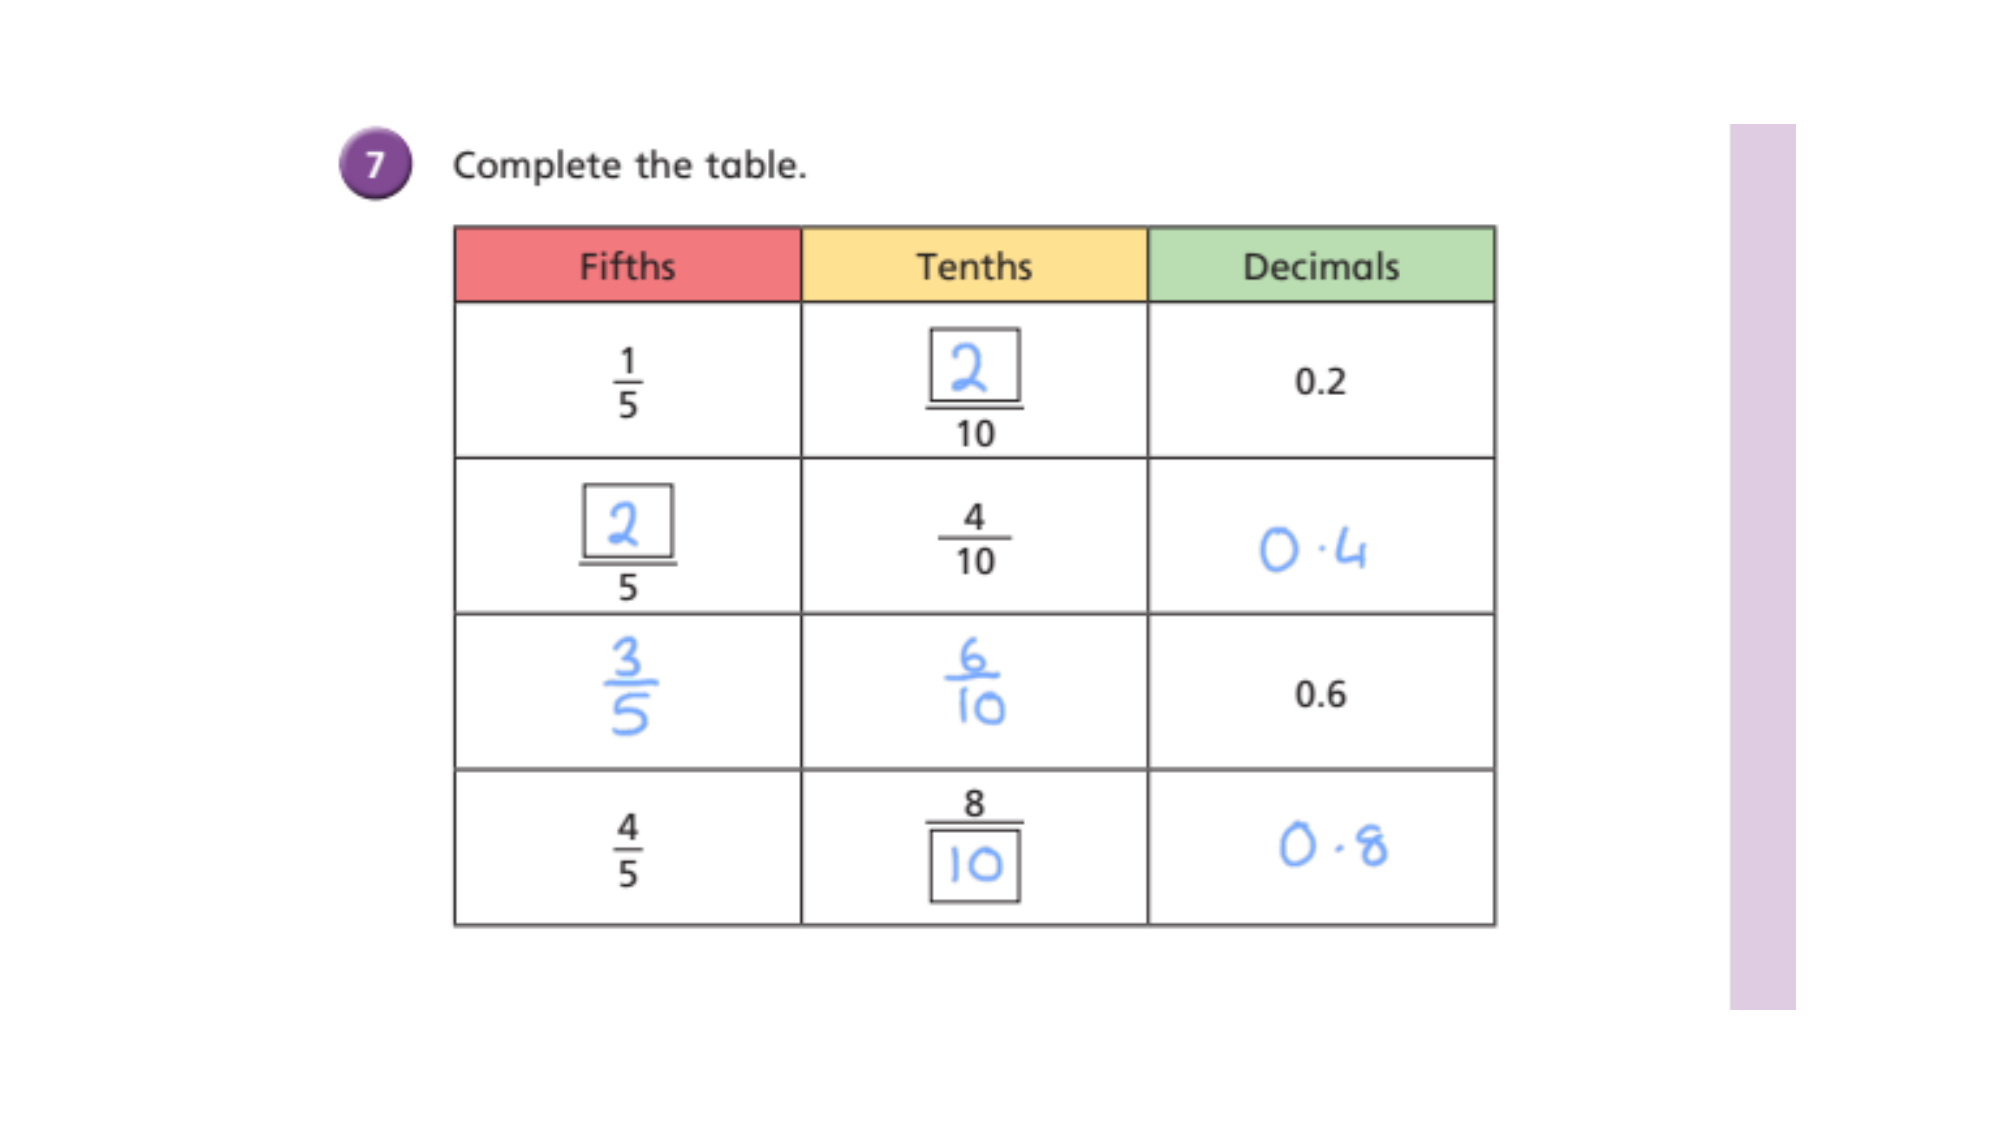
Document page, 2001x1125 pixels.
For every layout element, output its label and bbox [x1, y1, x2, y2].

picture [258, 124, 1796, 1010]
